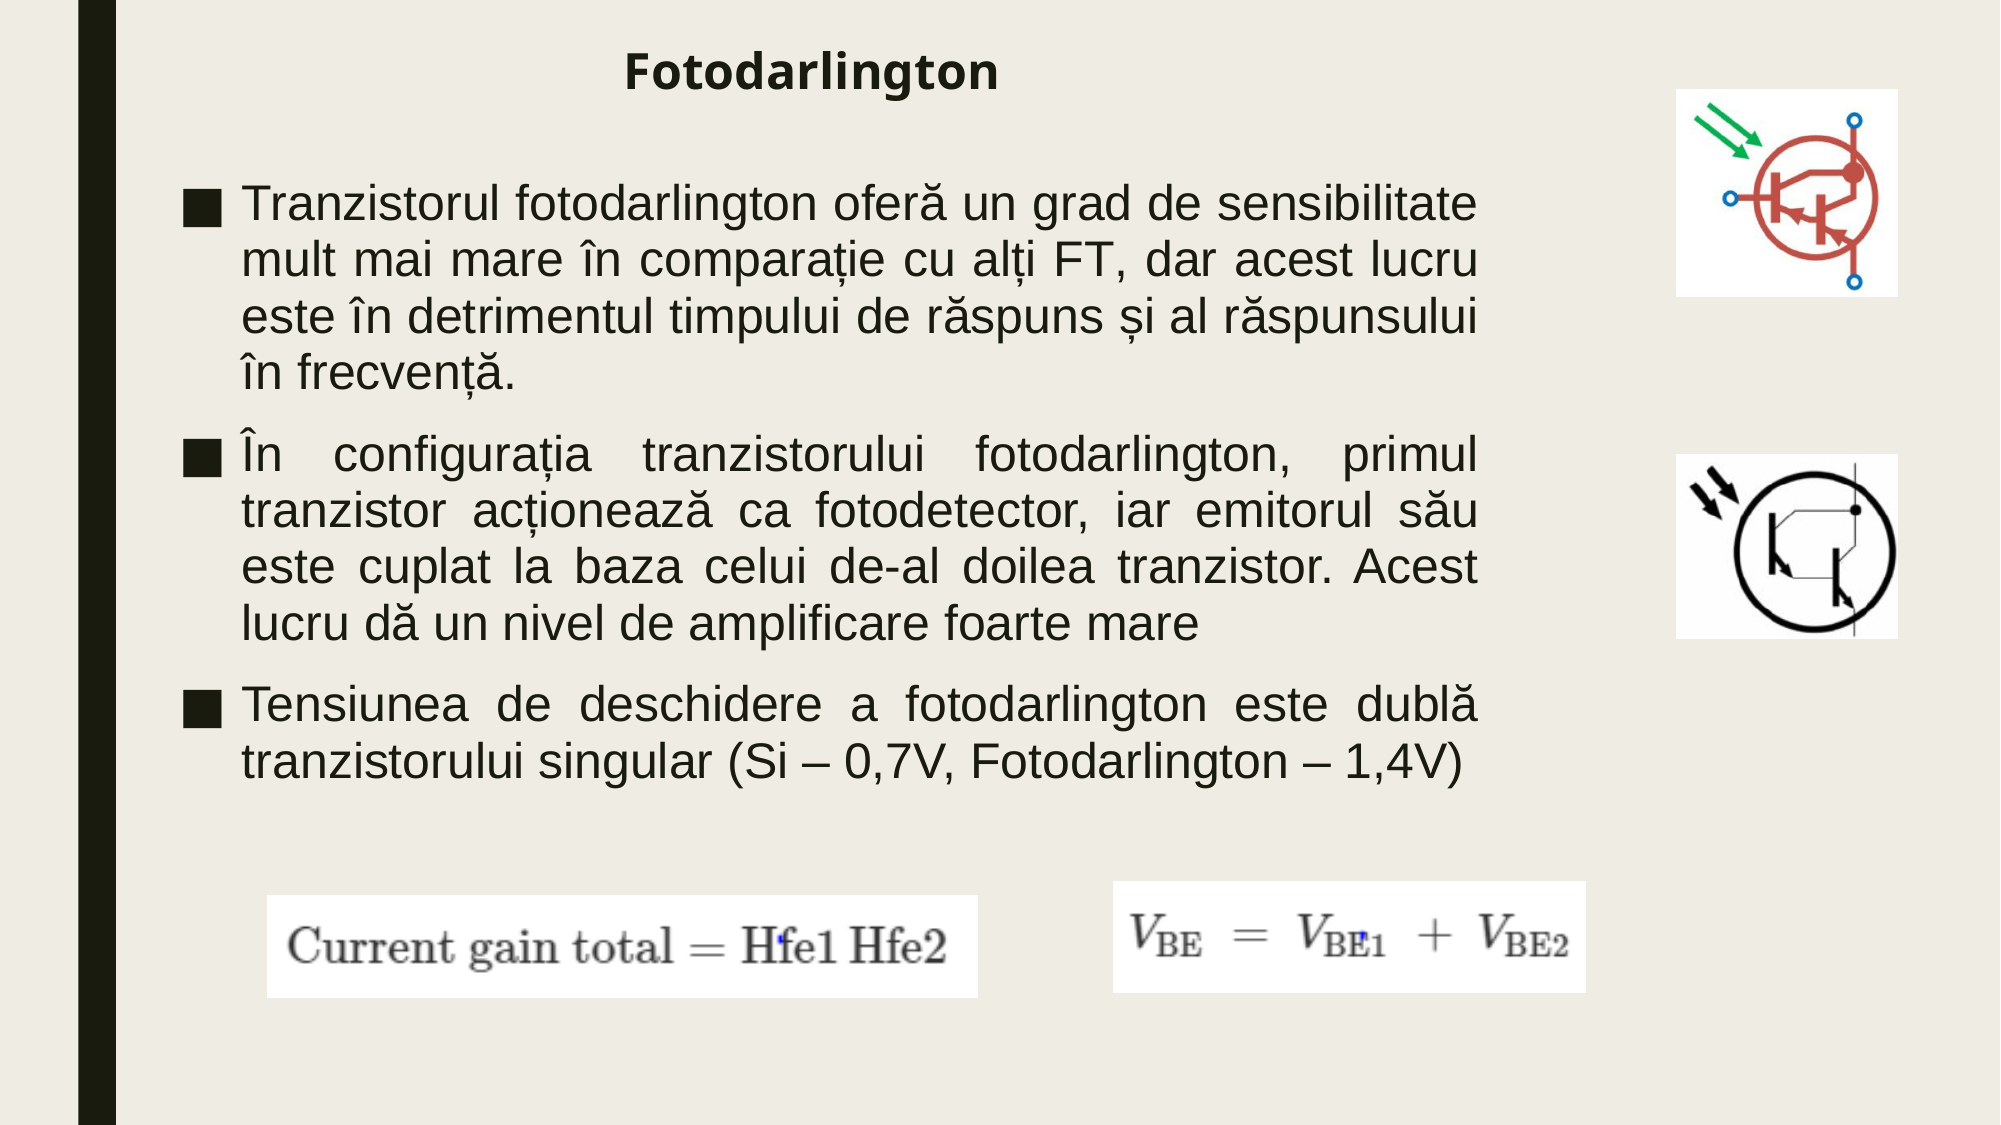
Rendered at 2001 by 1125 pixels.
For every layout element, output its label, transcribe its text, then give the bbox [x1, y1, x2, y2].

picture [267, 895, 978, 998]
picture [1676, 89, 1898, 297]
picture [1676, 454, 1898, 640]
title Fotodarlington [608, 39, 1077, 167]
picture [1113, 881, 1586, 993]
list Tranzistorul fotodarlington oferă un grad de sensibilitate mult mai mare în comparație cu alți FT, dar acest lucru este în detrimentul timpului de răspuns și al răspunsului în frecvență. În configurația tranzistorului fotodarlington, primul tranzistor acționează ca fotodetector, iar emitorul său este cuplat la baza celui de-al doilea tranzistor. Acest lucru dă un nivel de amplificare foarte mare Tensiunea de deschidere a fotodarlington este dublă tranzistorului singular (Si – 0,7V, Fotodarlington – 1,4V) [163, 167, 1495, 882]
